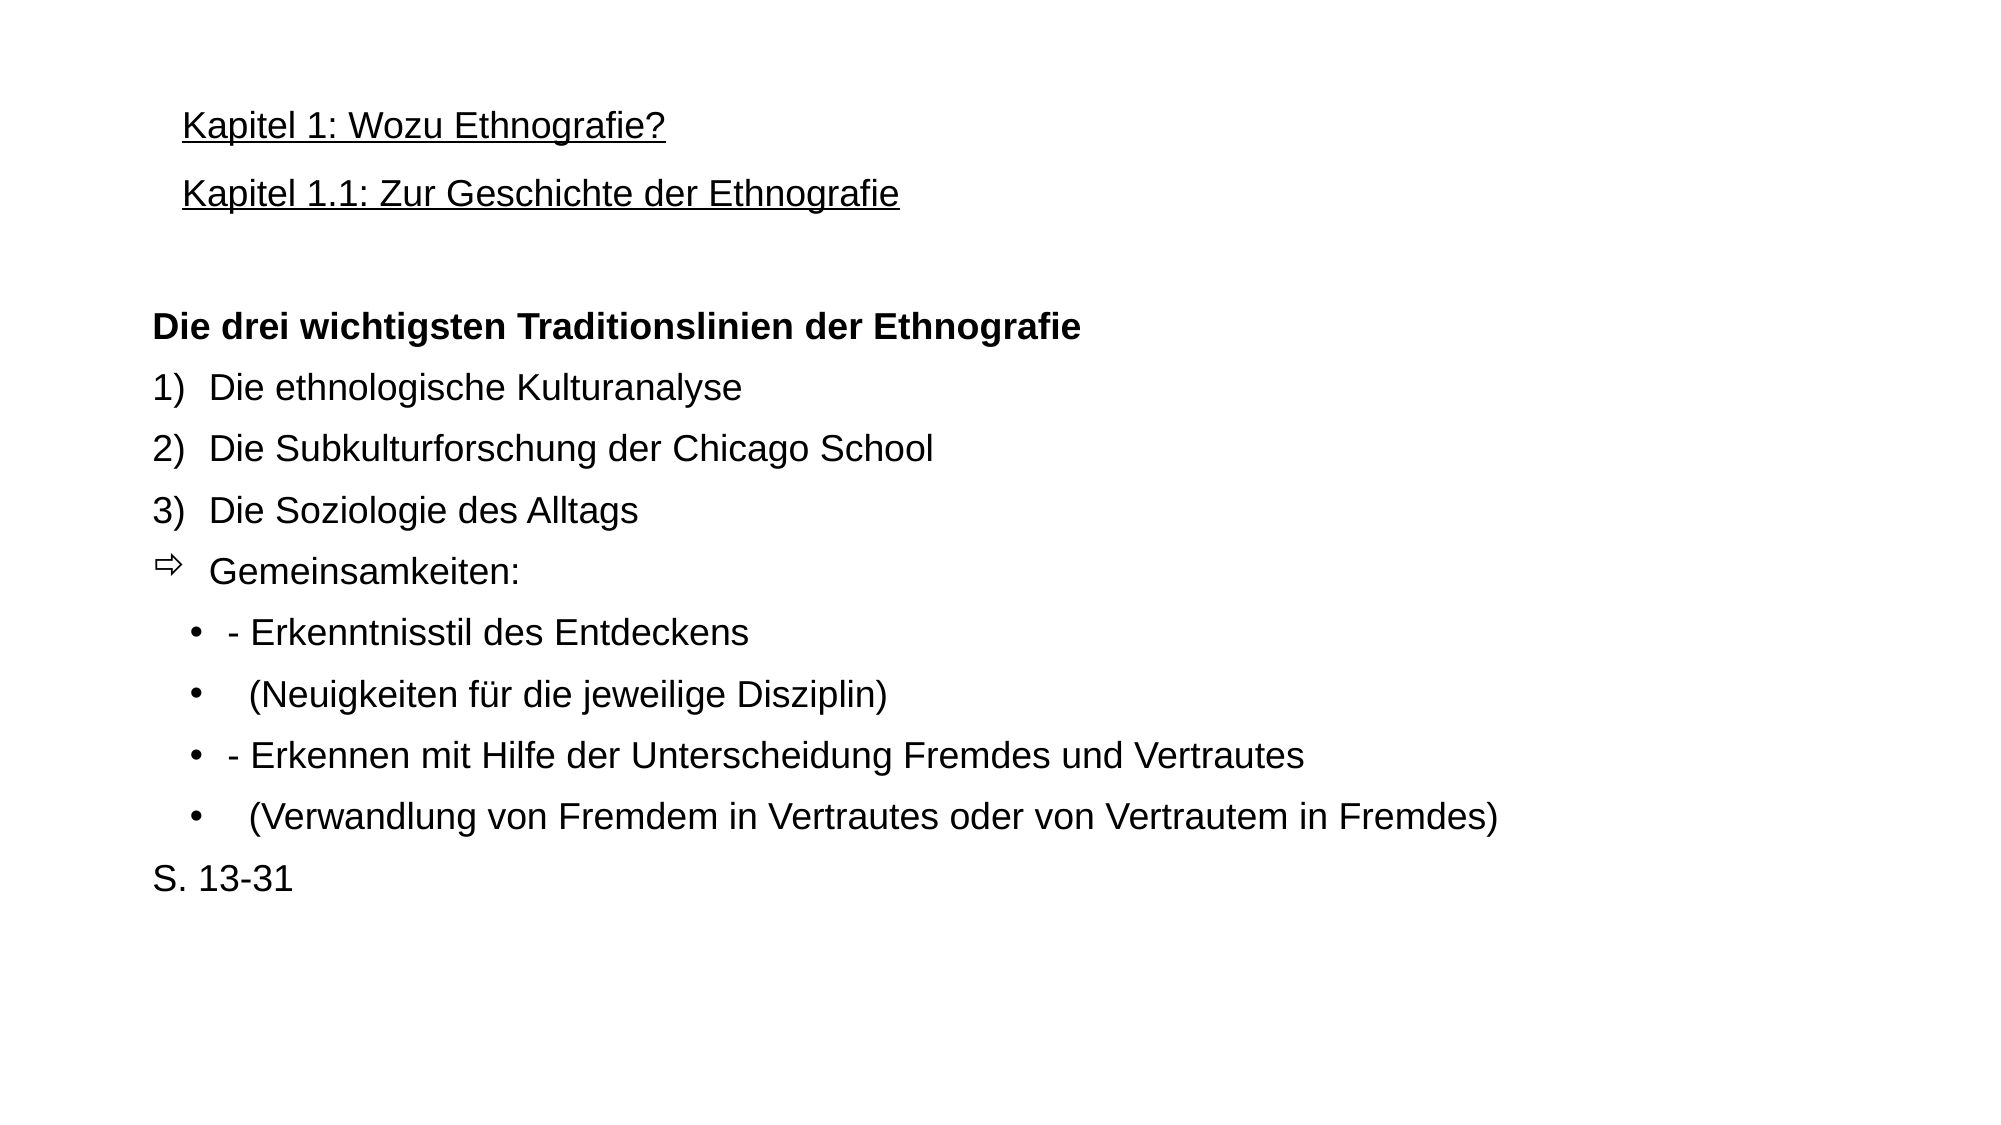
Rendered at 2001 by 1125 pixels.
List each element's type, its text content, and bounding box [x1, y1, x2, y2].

list Die drei wichtigsten Traditionslinien der Ethnografie Die ethnologische Kulturanalyse Die Subkulturforschung der Chicago School Die Soziologie des Alltags Gemeinsamkeiten: - Erkenntnisstil des Entdeckens (Neuigkeiten für die jeweilige Disziplin) - Erkennen mit Hilfe der Unterscheidung Fremdes und Vertrautes (Verwandlung von Fremdem in Vertrautes oder von Vertrautem in Fremdes) S. 13-31 [137, 299, 1863, 1014]
title Kapitel 1: Wozu Ethnografie? Kapitel 1.1: Zur Geschichte der Ethnografie [137, 59, 1863, 278]
